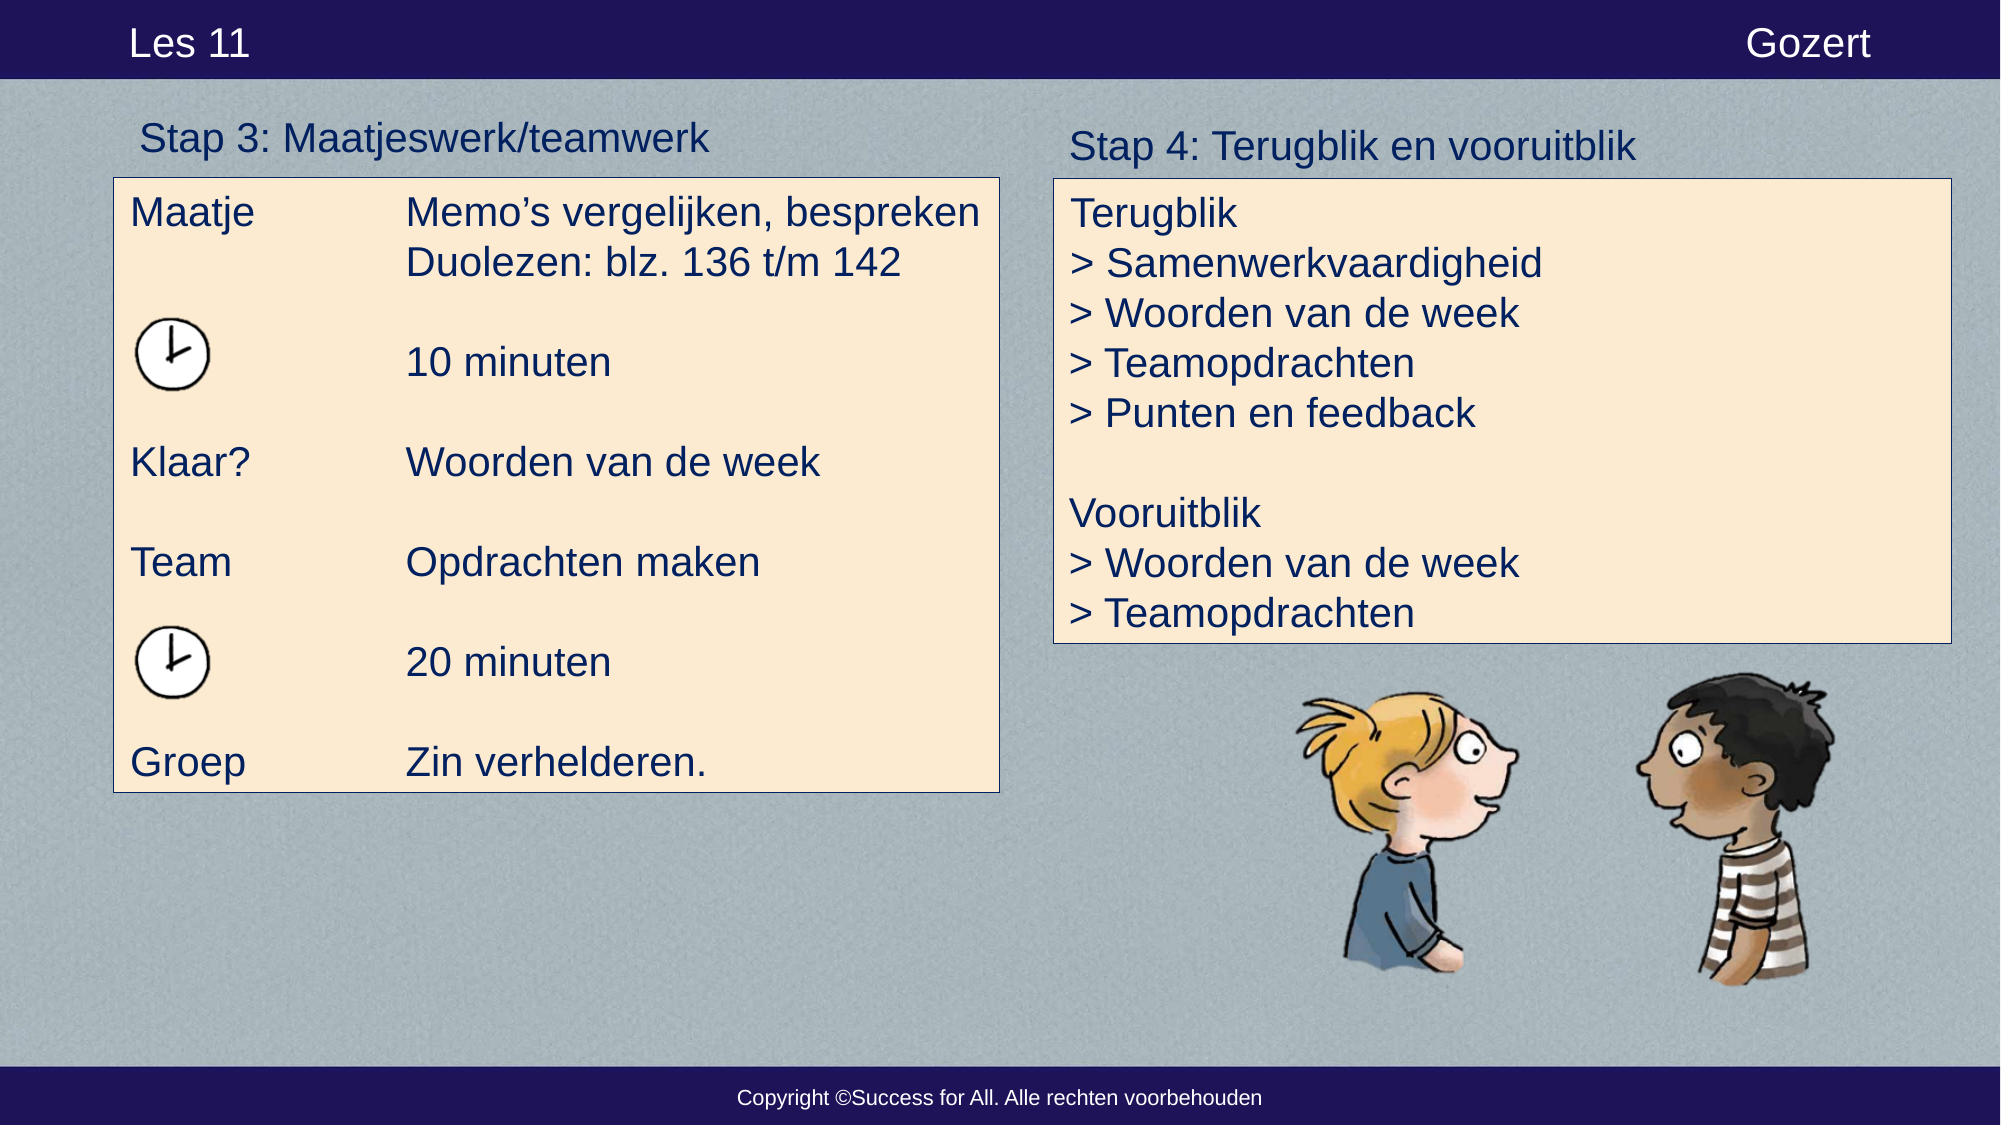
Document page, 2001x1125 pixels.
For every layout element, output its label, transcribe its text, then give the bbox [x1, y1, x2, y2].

text_box Stap 3: Maatjeswerk/teamwerk [124, 103, 917, 169]
text_box Terugblik > Samenwerkvaardigheid > Woorden van de week > Teamopdrachten > Punten en feedback Vooruitblik > Woorden van de week > Teamopdrachten [1053, 178, 1952, 644]
picture [0, 0, 2001, 1125]
text_box Les 11 [114, 8, 354, 73]
text_box Gozert [999, 8, 1886, 73]
text_box Copyright ©Success for All. Alle rechten voorbehouden [0, 1076, 2000, 1125]
text_box Stap 4: Terugblik en vooruitblik [1053, 111, 1847, 177]
text_box Maatje Memo’s vergelijken, bespreken Duolezen: blz. 136 t/m 142 10 minuten Klaar? Woorden van de week Team Opdrachten maken 20 minuten Groep Zin verhelderen. [113, 177, 1000, 793]
